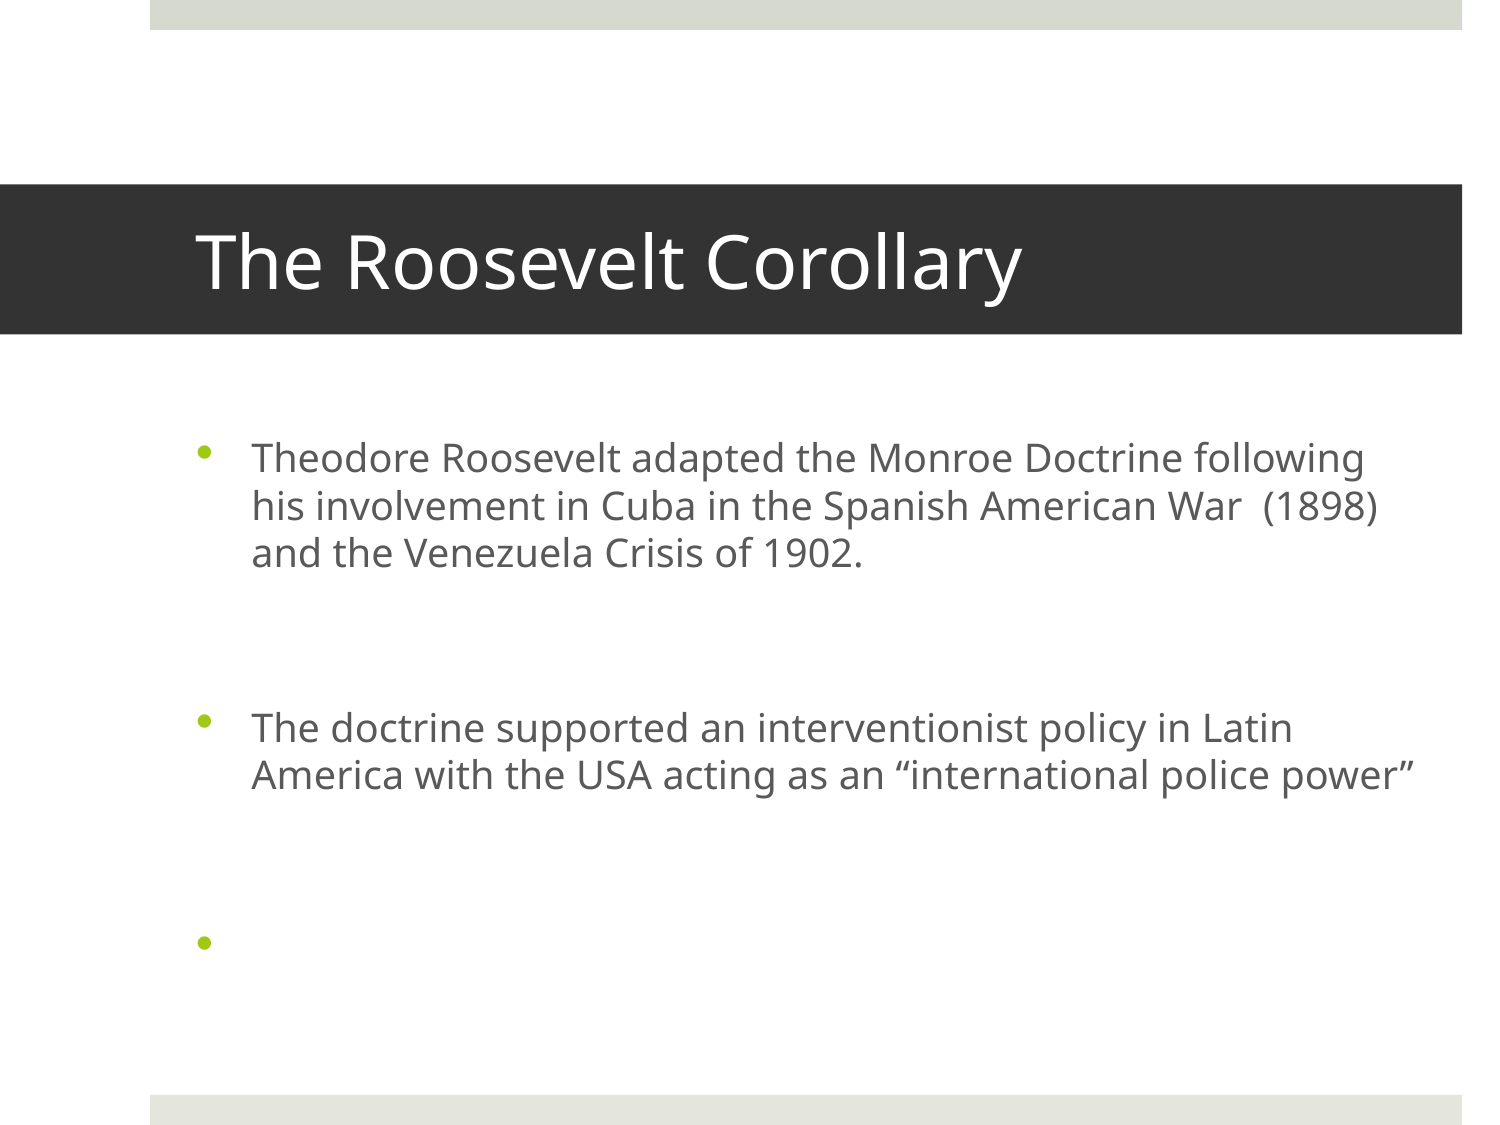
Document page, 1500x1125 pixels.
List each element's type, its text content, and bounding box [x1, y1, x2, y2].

list Theodore Roosevelt adapted the Monroe Doctrine following his involvement in Cuba in the Spanish American War (1898) and the Venezuela Crisis of 1902. The doctrine supported an interventionist policy in Latin America with the USA acting as an “international police power” [182, 425, 1432, 1028]
title The Roosevelt Corollary [0, 184, 1463, 335]
